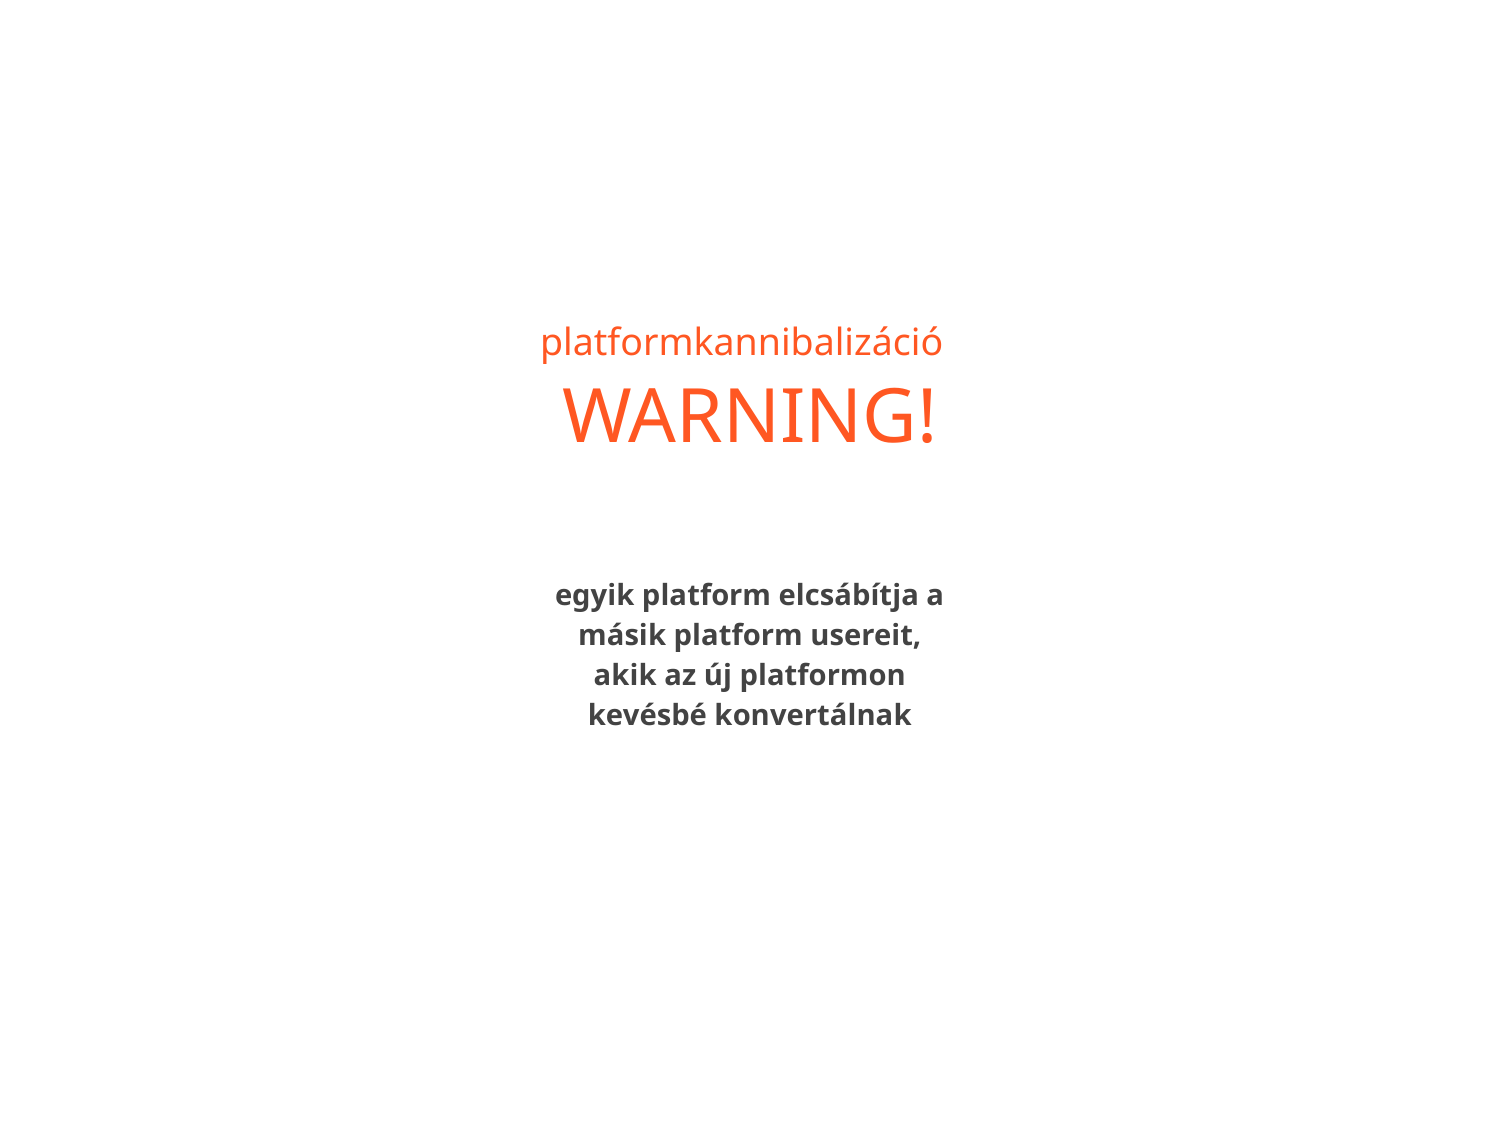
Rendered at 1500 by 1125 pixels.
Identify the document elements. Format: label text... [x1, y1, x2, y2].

title platformkannibalizáció WARNING! [51, 277, 1449, 507]
text_box egyik platform elcsábítja a másik platform usereit, akik az új platformon kevésbé konvertálnak [531, 555, 969, 1125]
